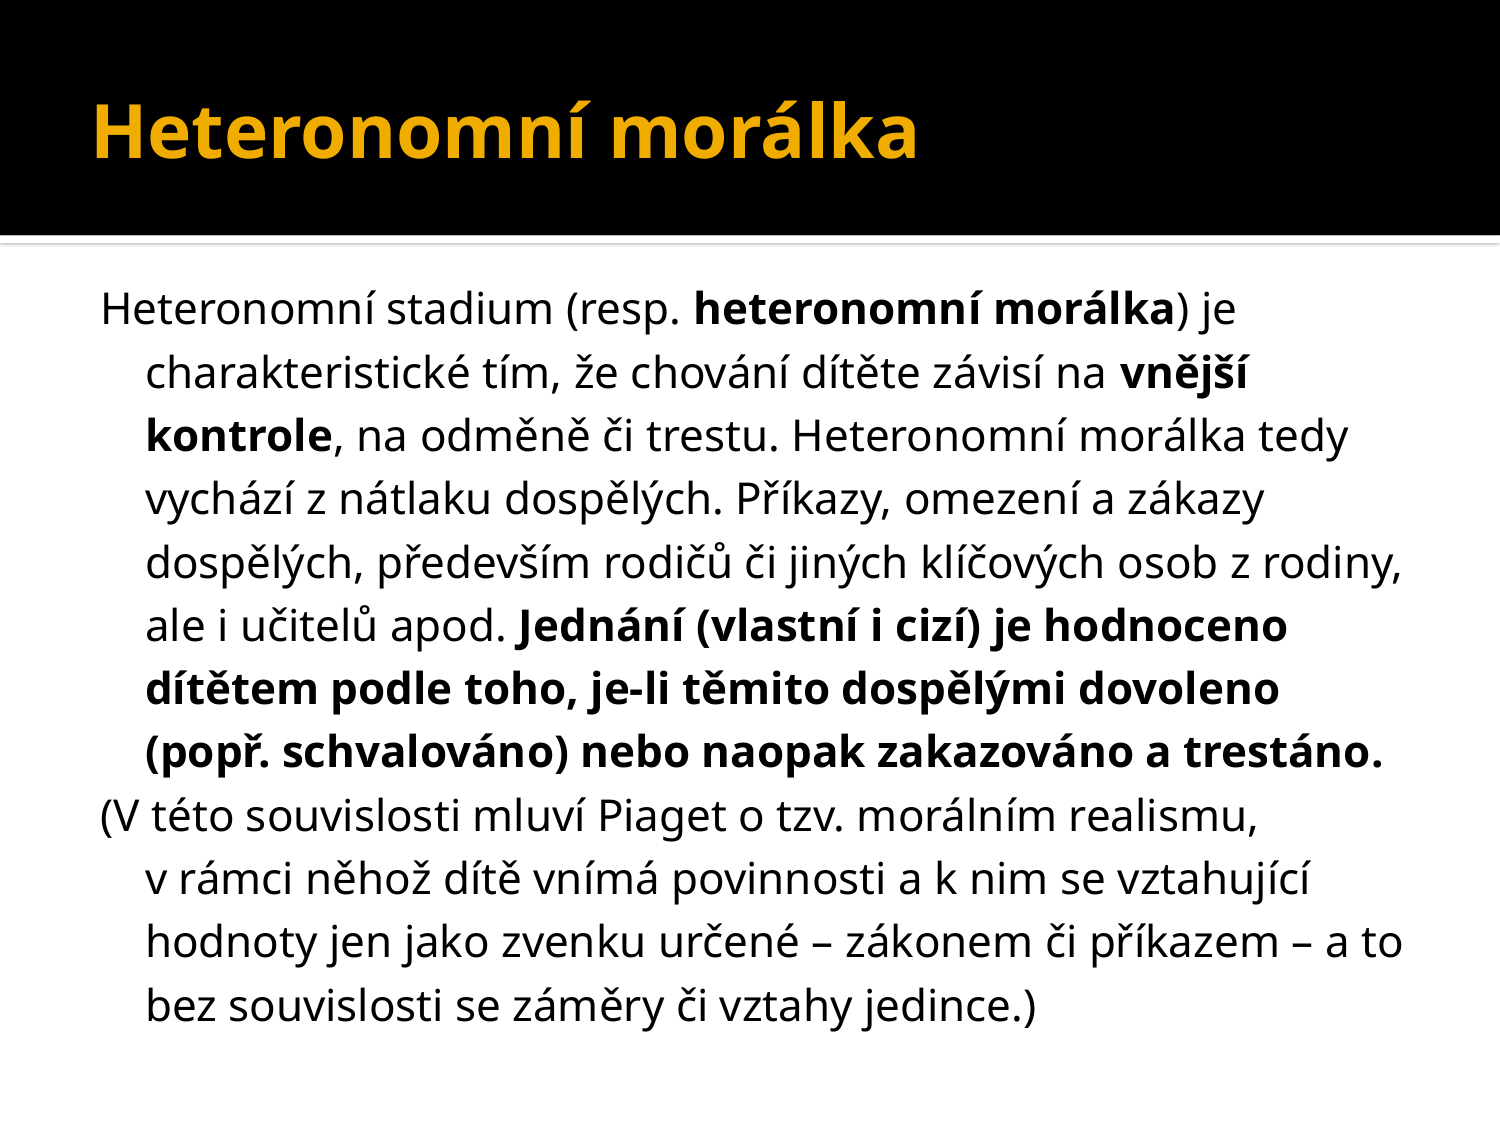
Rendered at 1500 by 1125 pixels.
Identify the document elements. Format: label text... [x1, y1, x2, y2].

list Heteronomní stadium (resp. heteronomní morálka) je charakteristické tím, že chování dítěte závisí na vnější kontrole, na odměně či trestu. Heteronomní morálka tedy vychází z nátlaku dospělých. Příkazy, omezení a zákazy dospělých, především rodičů či jiných klíčových osob z rodiny, ale i učitelů apod. Jednání (vlastní i cizí) je hodnoceno dítětem podle toho, je-li těmito dospělými dovoleno (popř. schvalováno) nebo naopak zakazováno a trestáno. (V této souvislosti mluví Piaget o tzv. morálním realismu, v rámci něhož dítě vnímá povinnosti a k nim se vztahující hodnoty jen jako zvenku určené – zákonem či příkazem – a to bez souvislosti se záměry či vztahy jedince.) [75, 255, 1425, 1100]
title Heteronomní morálka [75, 25, 1425, 231]
